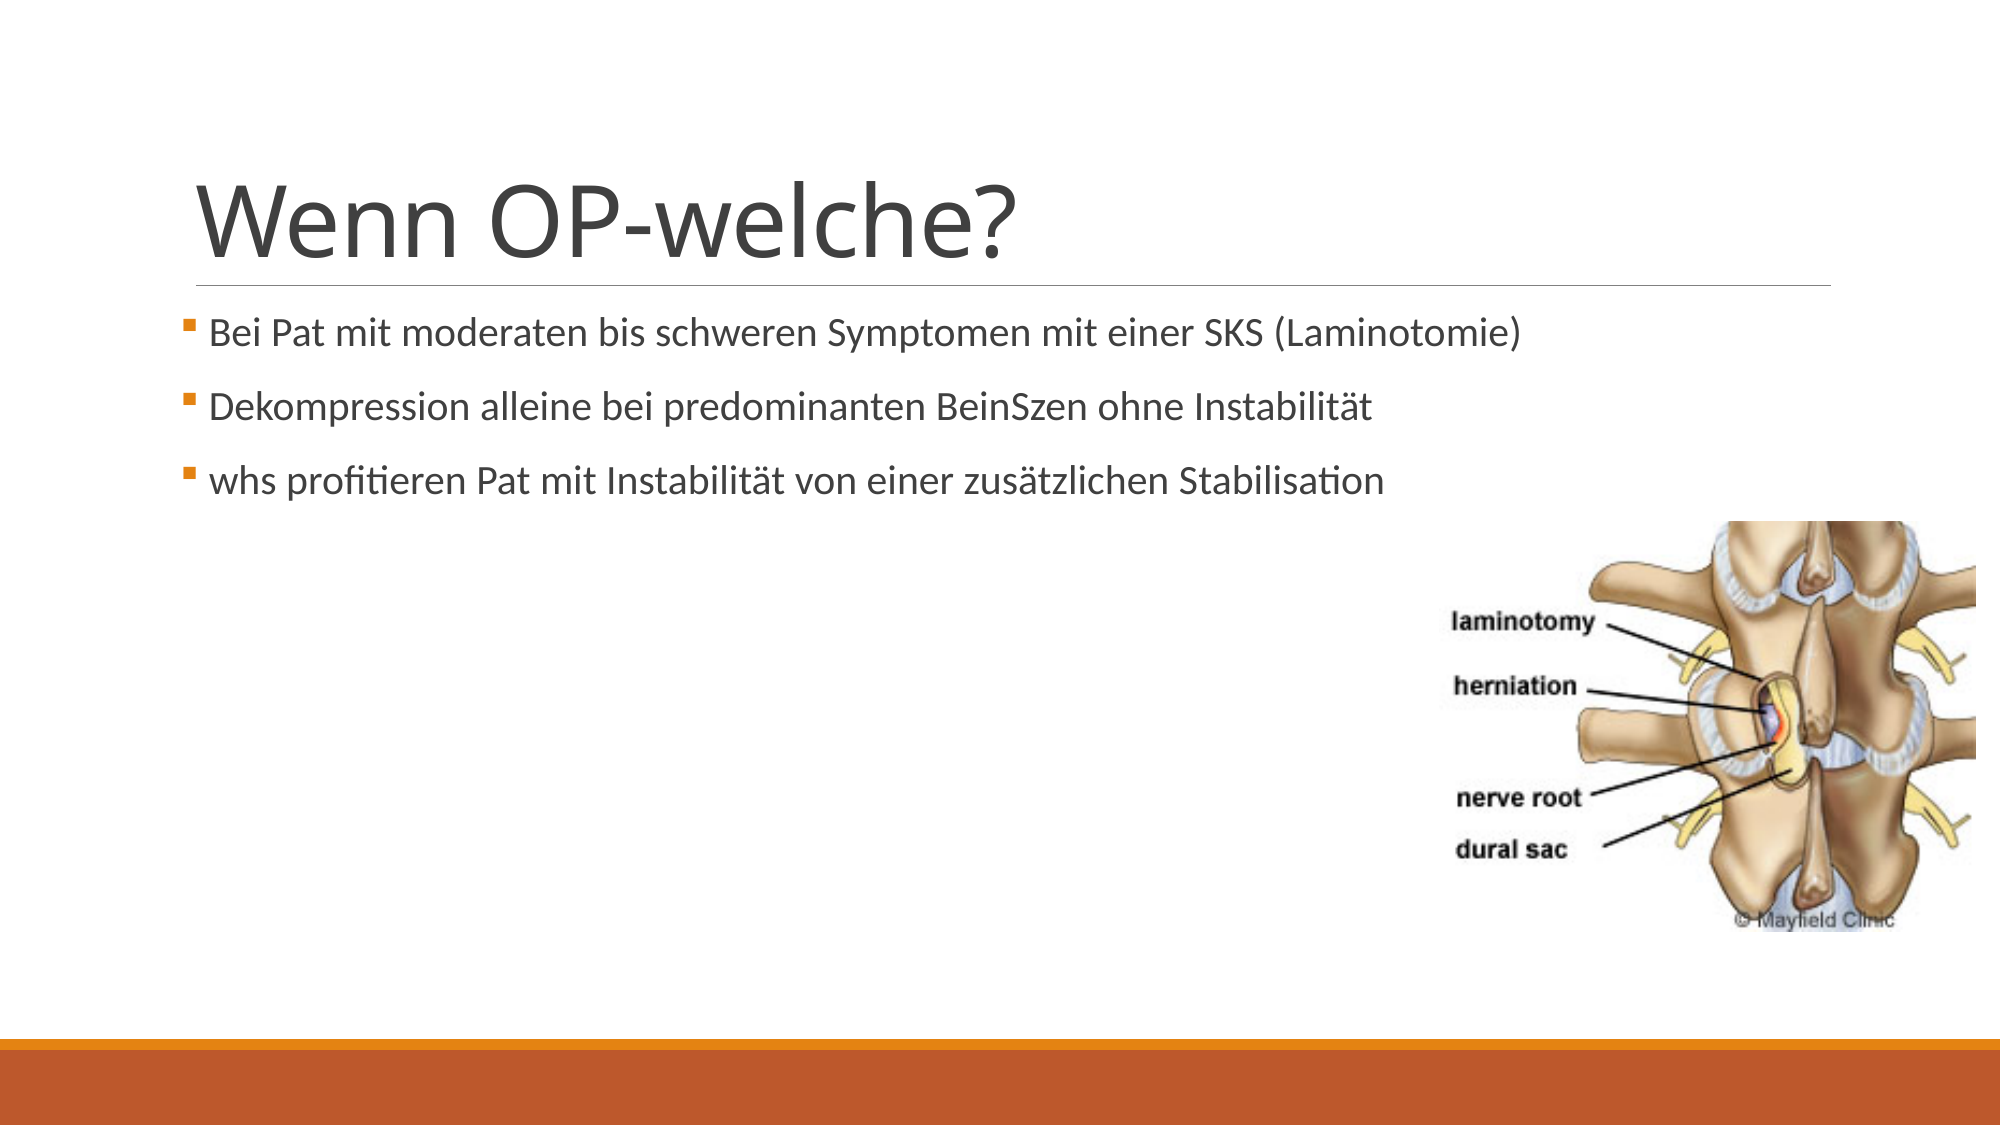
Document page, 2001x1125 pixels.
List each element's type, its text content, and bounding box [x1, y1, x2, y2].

list Bei Pat mit moderaten bis schweren Symptomen mit einer SKS (Laminotomie) Dekompression alleine bei predominanten BeinSzen ohne Instabilität whs profitieren Pat mit Instabilität von einer zusätzlichen Stabilisation [180, 302, 1830, 963]
title Wenn OP-welche? [180, 47, 1830, 285]
picture [1438, 520, 1976, 932]
